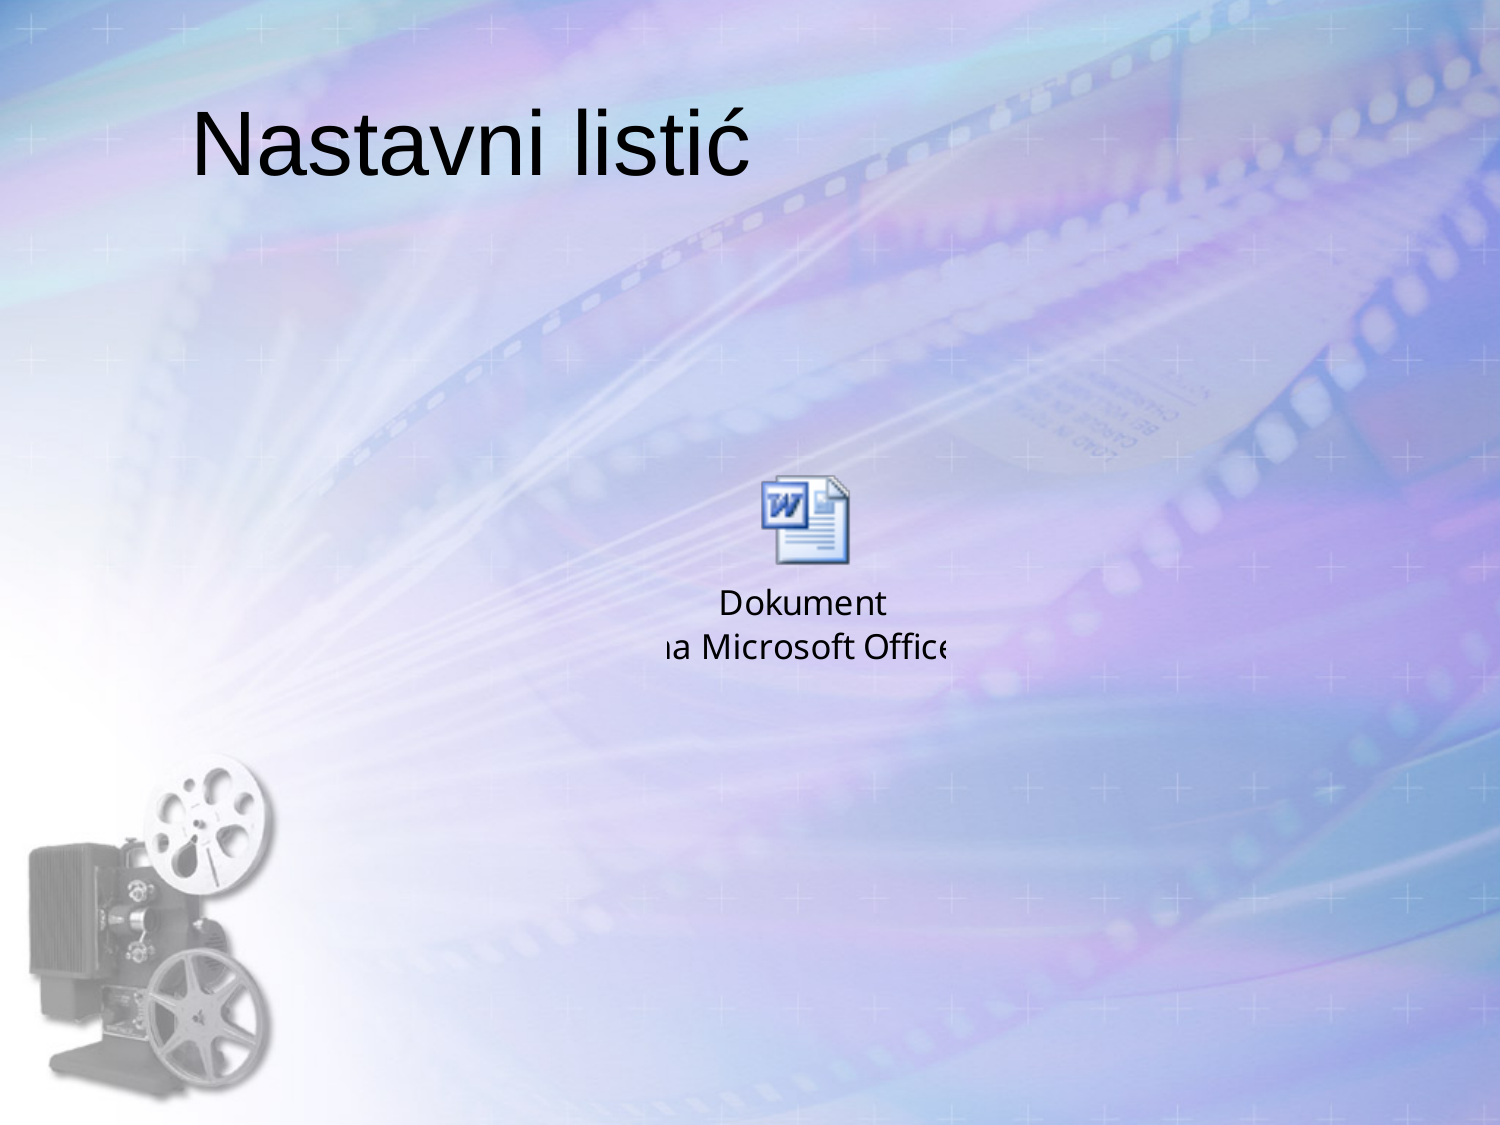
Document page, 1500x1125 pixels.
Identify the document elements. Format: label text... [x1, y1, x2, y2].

title Nastavni listić [175, 44, 1480, 233]
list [667, 474, 946, 710]
picture [0, 0, 1500, 1125]
